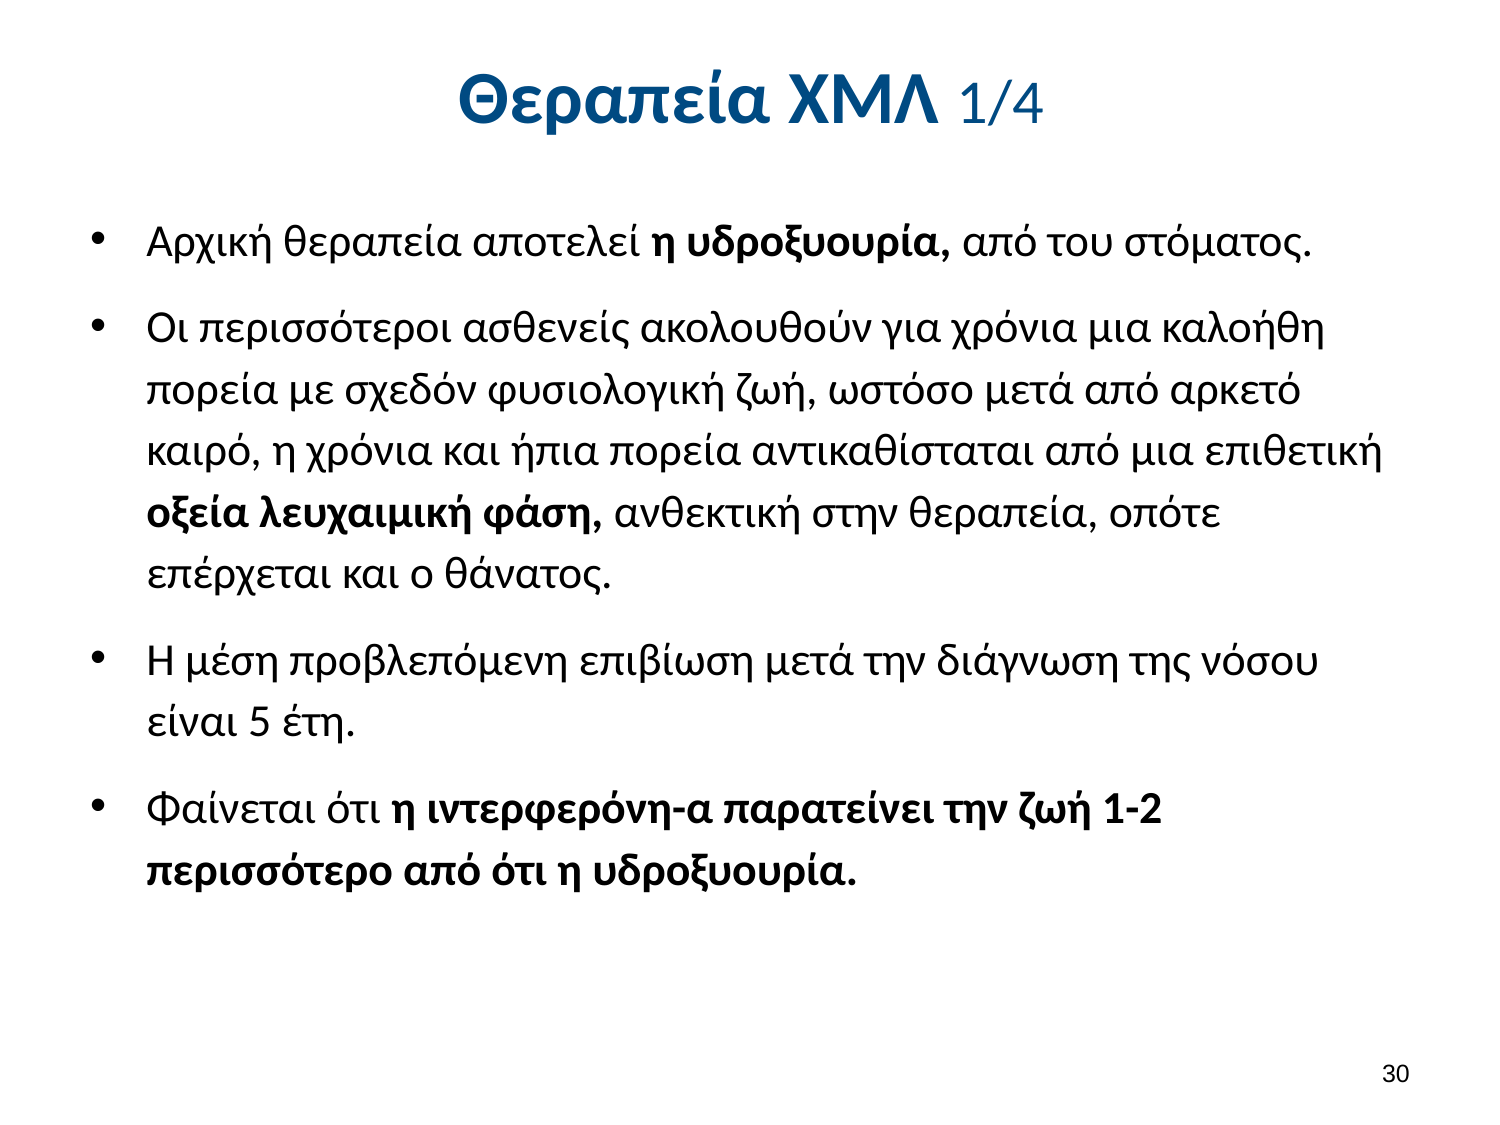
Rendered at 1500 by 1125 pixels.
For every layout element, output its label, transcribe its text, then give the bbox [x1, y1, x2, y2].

title Θεραπεία ΧΜΛ 1/4 [76, 19, 1427, 169]
slide_number 29 [1074, 1042, 1425, 1103]
list Αρχική θεραπεία αποτελεί η υδροξυουρία, από του στόματος. Οι περισσότεροι ασθενείς ακολουθούν για χρόνια μια καλοήθη πορεία με σχεδόν φυσιολογική ζωή, ωστόσο μετά από αρκετό καιρό, η χρόνια και ήπια πορεία αντικαθίσταται από μια επιθετική οξεία λευχαιμική φάση, ανθεκτική στην θεραπεία, οπότε επέρχεται και ο θάνατος. Η μέση προβλεπόμενη επιβίωση μετά την διάγνωση της νόσου είναι 5 έτη. Φαίνεται ότι η ιντερφερόνη-α παρατείνει την ζωή 1-2 περισσότερο από ότι η υδροξυουρία. [75, 196, 1424, 1106]
